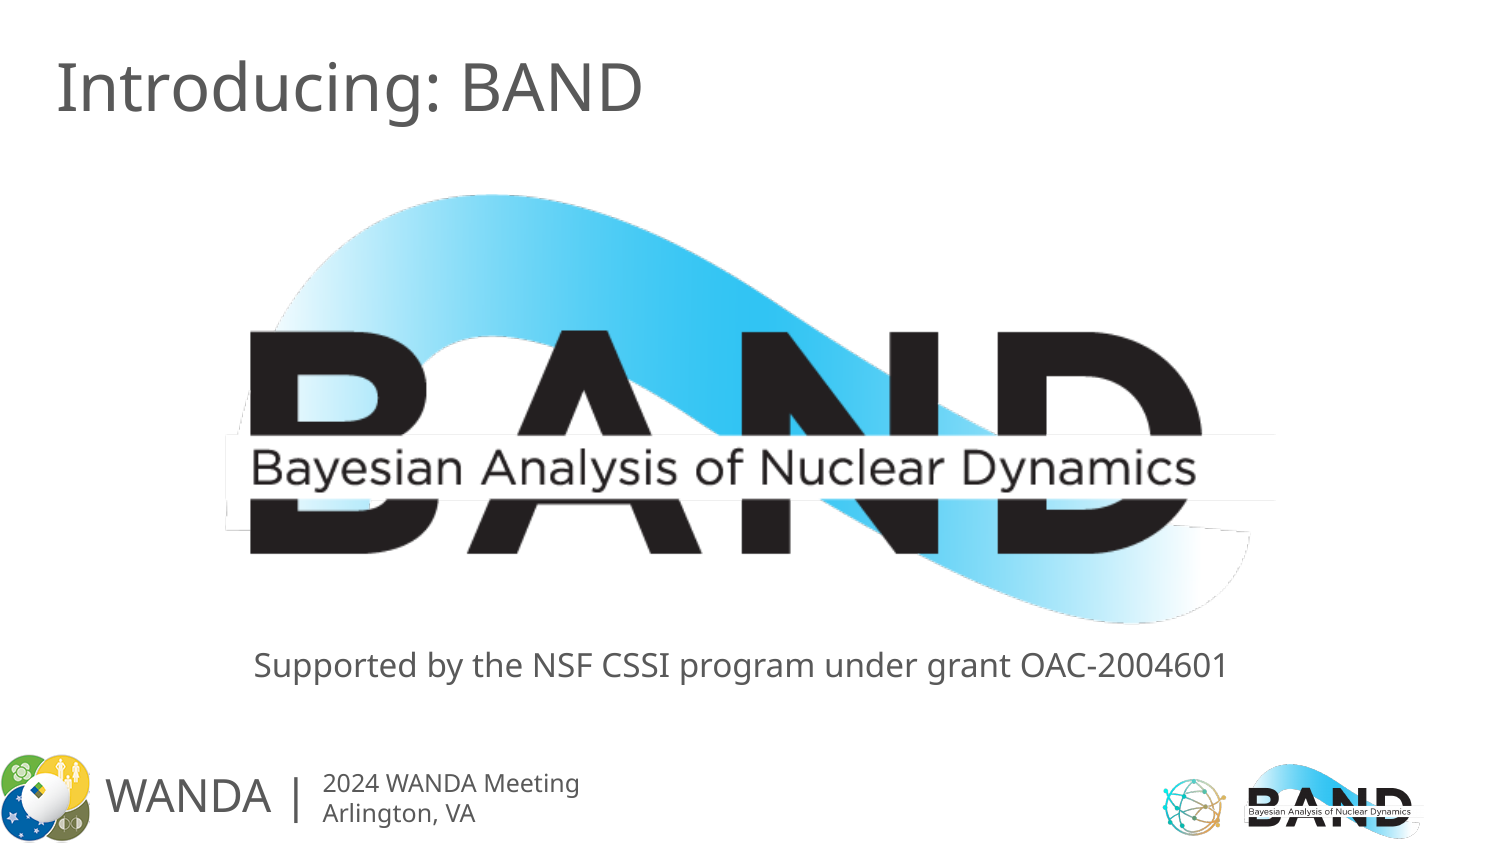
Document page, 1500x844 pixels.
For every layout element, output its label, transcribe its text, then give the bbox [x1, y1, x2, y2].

picture [224, 194, 1276, 650]
picture [0, 752, 90, 843]
text_box Supported by the NSF CSSI program under grant OAC-2004601 [238, 658, 1262, 700]
picture [1158, 771, 1230, 843]
picture [1244, 764, 1424, 843]
text_box Introducing: BAND [41, 29, 781, 140]
